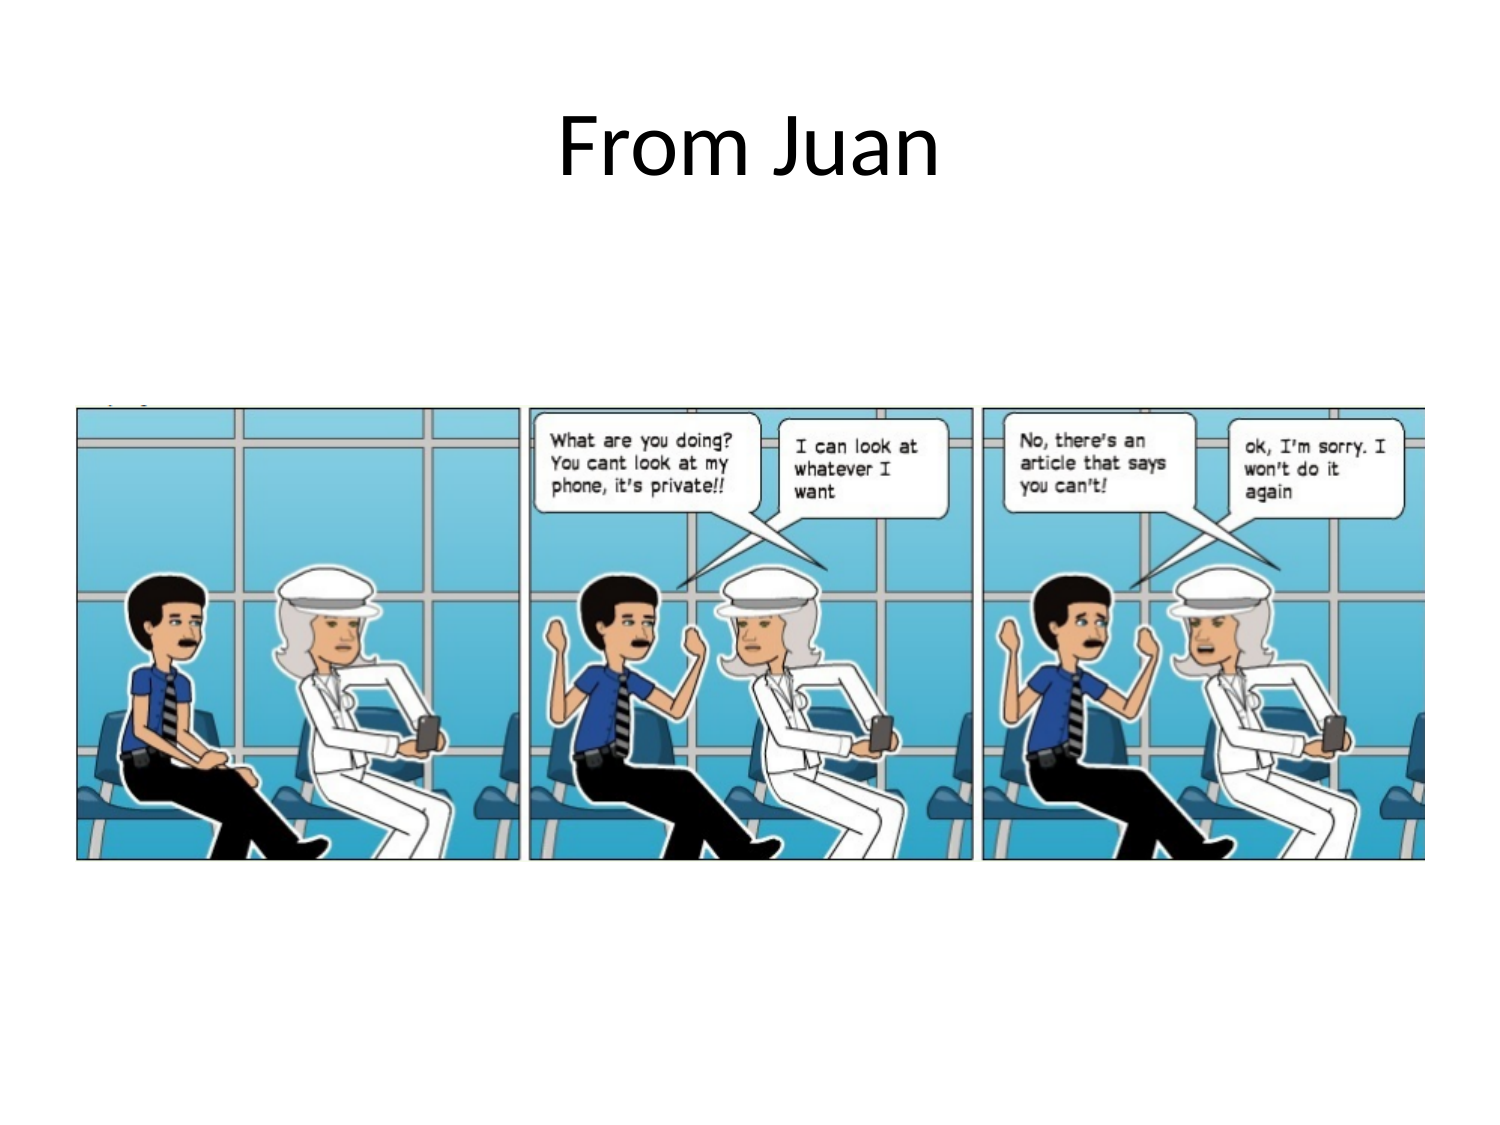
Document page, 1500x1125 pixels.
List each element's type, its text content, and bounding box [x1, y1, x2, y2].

title From Juan [75, 45, 1425, 233]
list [74, 405, 1426, 862]
